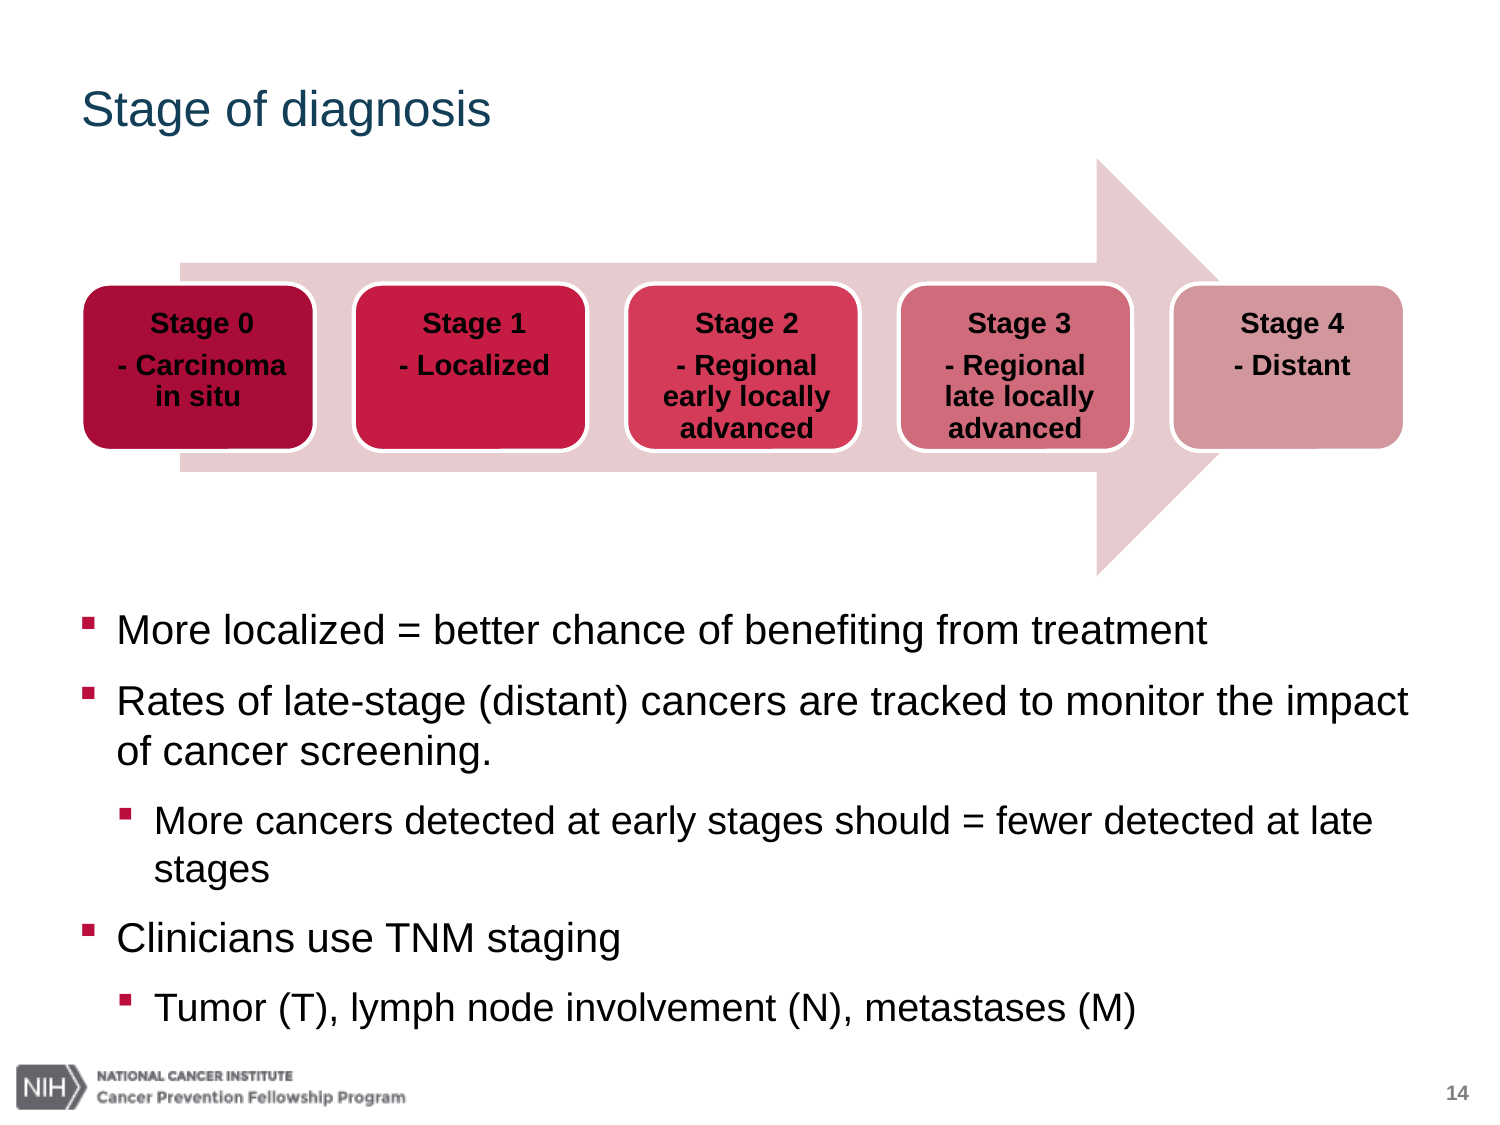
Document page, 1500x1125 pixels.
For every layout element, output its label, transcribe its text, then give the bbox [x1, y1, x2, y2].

title Stage of diagnosis [81, 68, 1421, 138]
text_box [80, 157, 1406, 577]
list More localized = better chance of benefiting from treatment Rates of late-stage (distant) cancers are tracked to monitor the impact of cancer screening. More cancers detected at early stages should = fewer detected at late stages Clinicians use TNM staging Tumor (T), lymph node involvement (N), metastases (M) [79, 183, 1419, 1022]
picture [0, 1046, 502, 1125]
